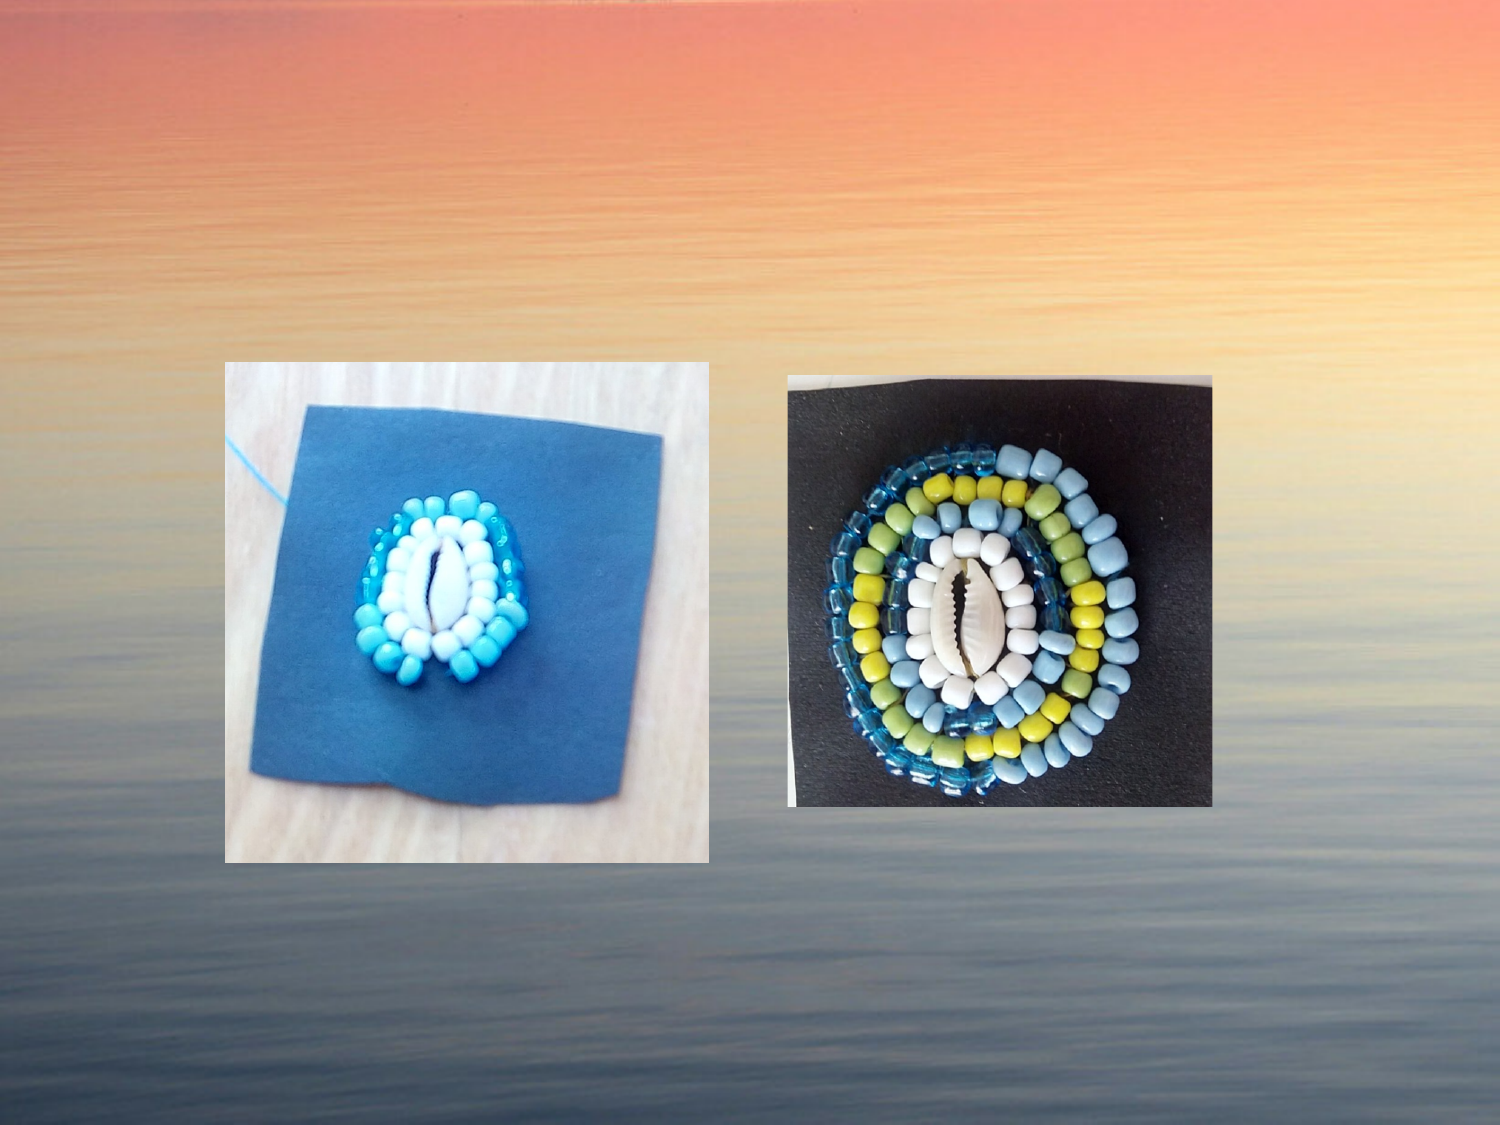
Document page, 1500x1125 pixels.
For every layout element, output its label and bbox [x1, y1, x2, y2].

list [224, 362, 710, 863]
picture [0, 0, 1500, 1125]
